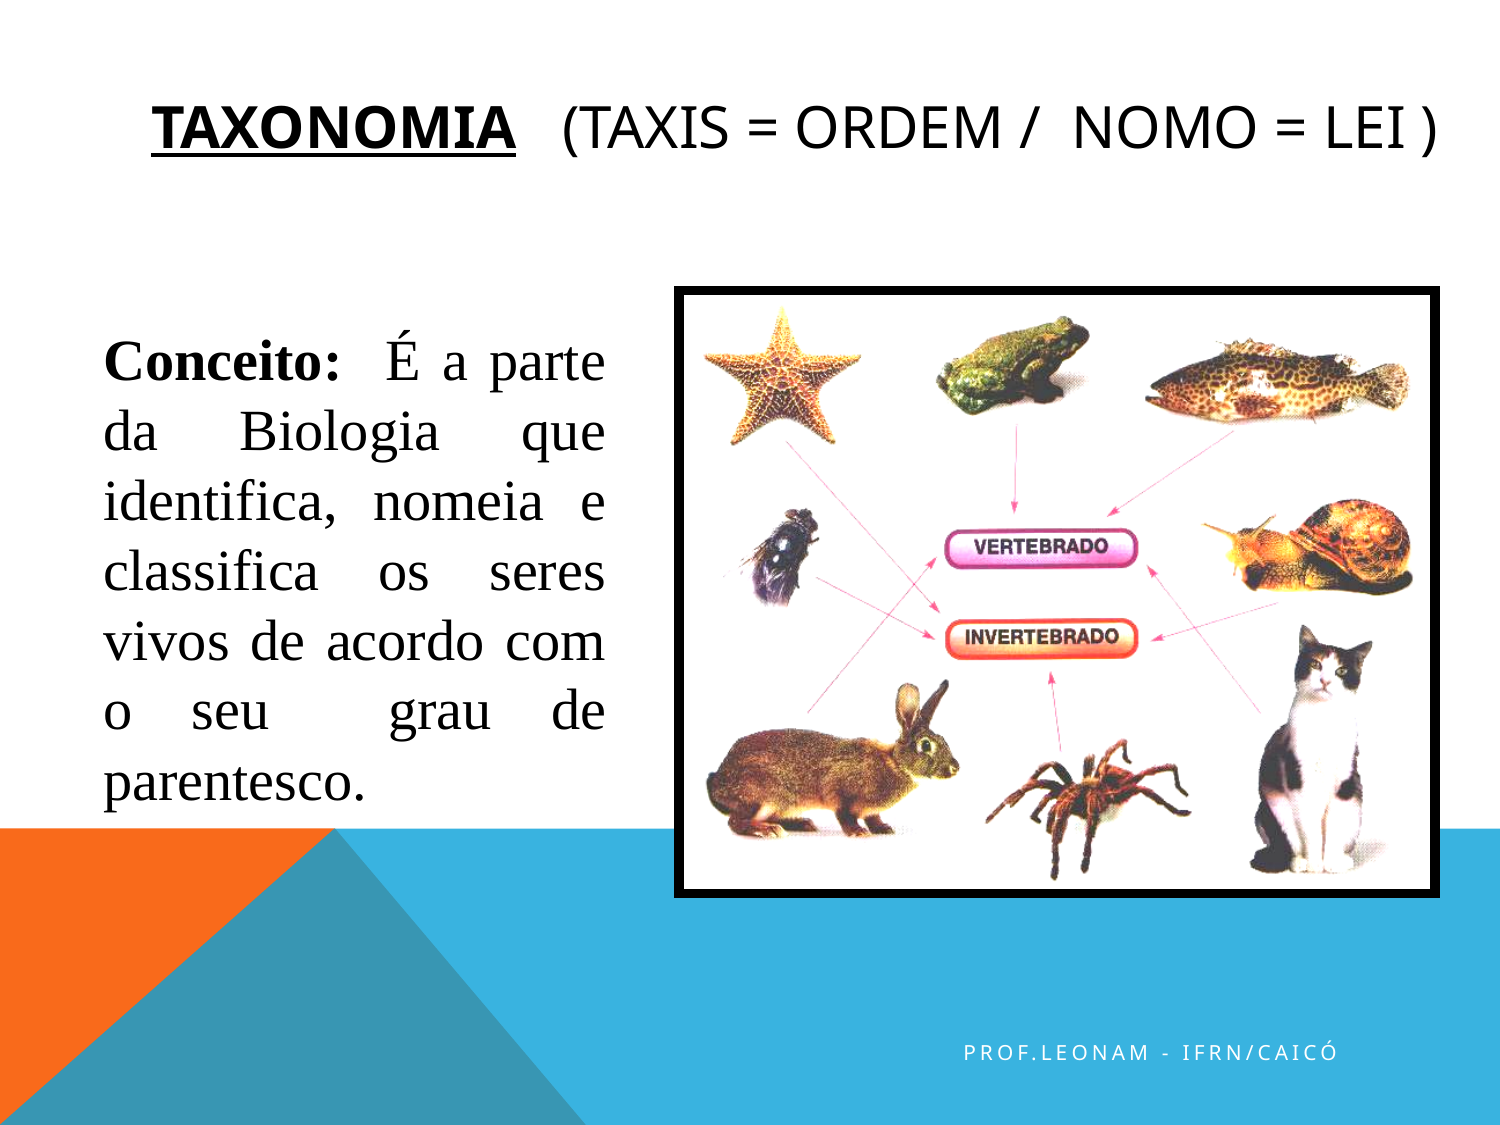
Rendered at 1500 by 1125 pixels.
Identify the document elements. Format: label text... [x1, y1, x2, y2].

footer Prof.Leonam - IFRN/Caicó [577, 1031, 1352, 1076]
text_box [678, 290, 1436, 894]
text_box Conceito: É a parte da Biologia que identifica, nomeia e classifica os seres vivos de acordo com o seu grau de parentesco. [88, 314, 621, 820]
title Taxonomia (taxis = ordem / nomo = lei ) [136, 30, 1483, 219]
